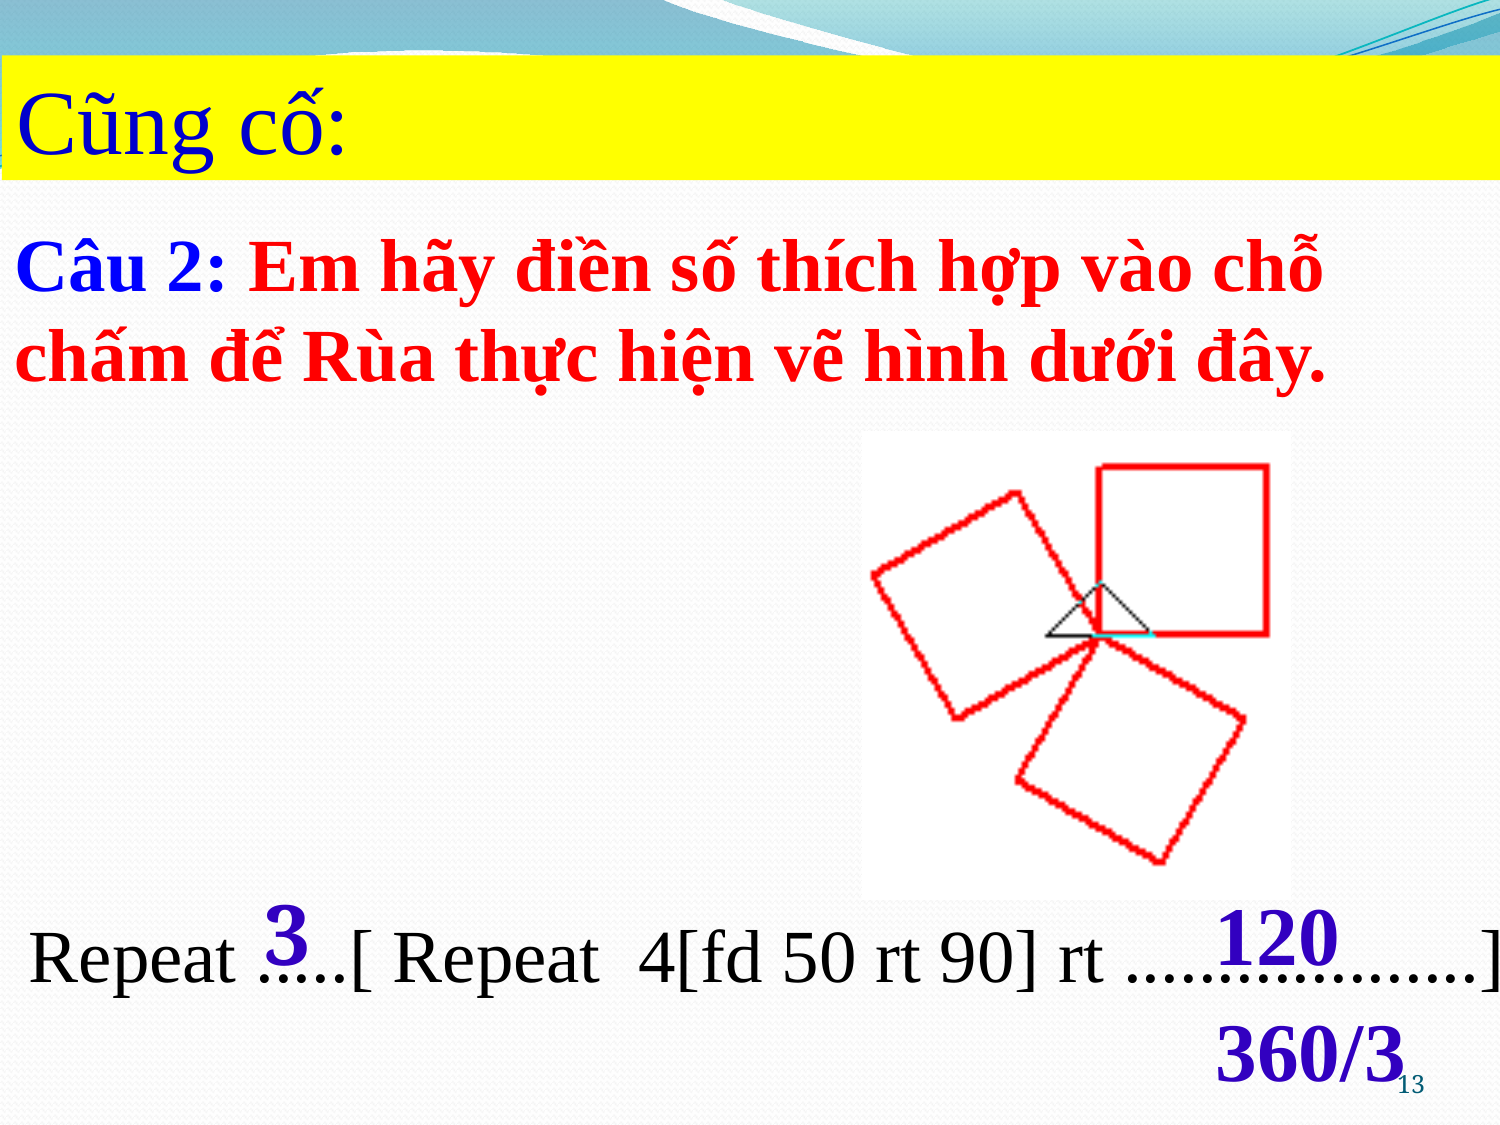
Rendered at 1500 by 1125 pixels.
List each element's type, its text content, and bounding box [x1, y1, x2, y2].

text_box Câu 2: Em hãy điền số thích hợp vào chỗ chấm để Rùa thực hiện vẽ hình dưới đây. [0, 208, 1500, 404]
picture [862, 431, 1291, 901]
slide_number 13 [1299, 1042, 1425, 1103]
text_box 360/3 [1200, 991, 1426, 1106]
text_box 120 [1199, 875, 1425, 990]
text_box Repeat .....[ Repeat 4[fd 50 rt 90] rt ...................] [14, 899, 1500, 1005]
text_box Cũng cố: [1, 55, 1500, 181]
text_box 3 [249, 875, 363, 990]
